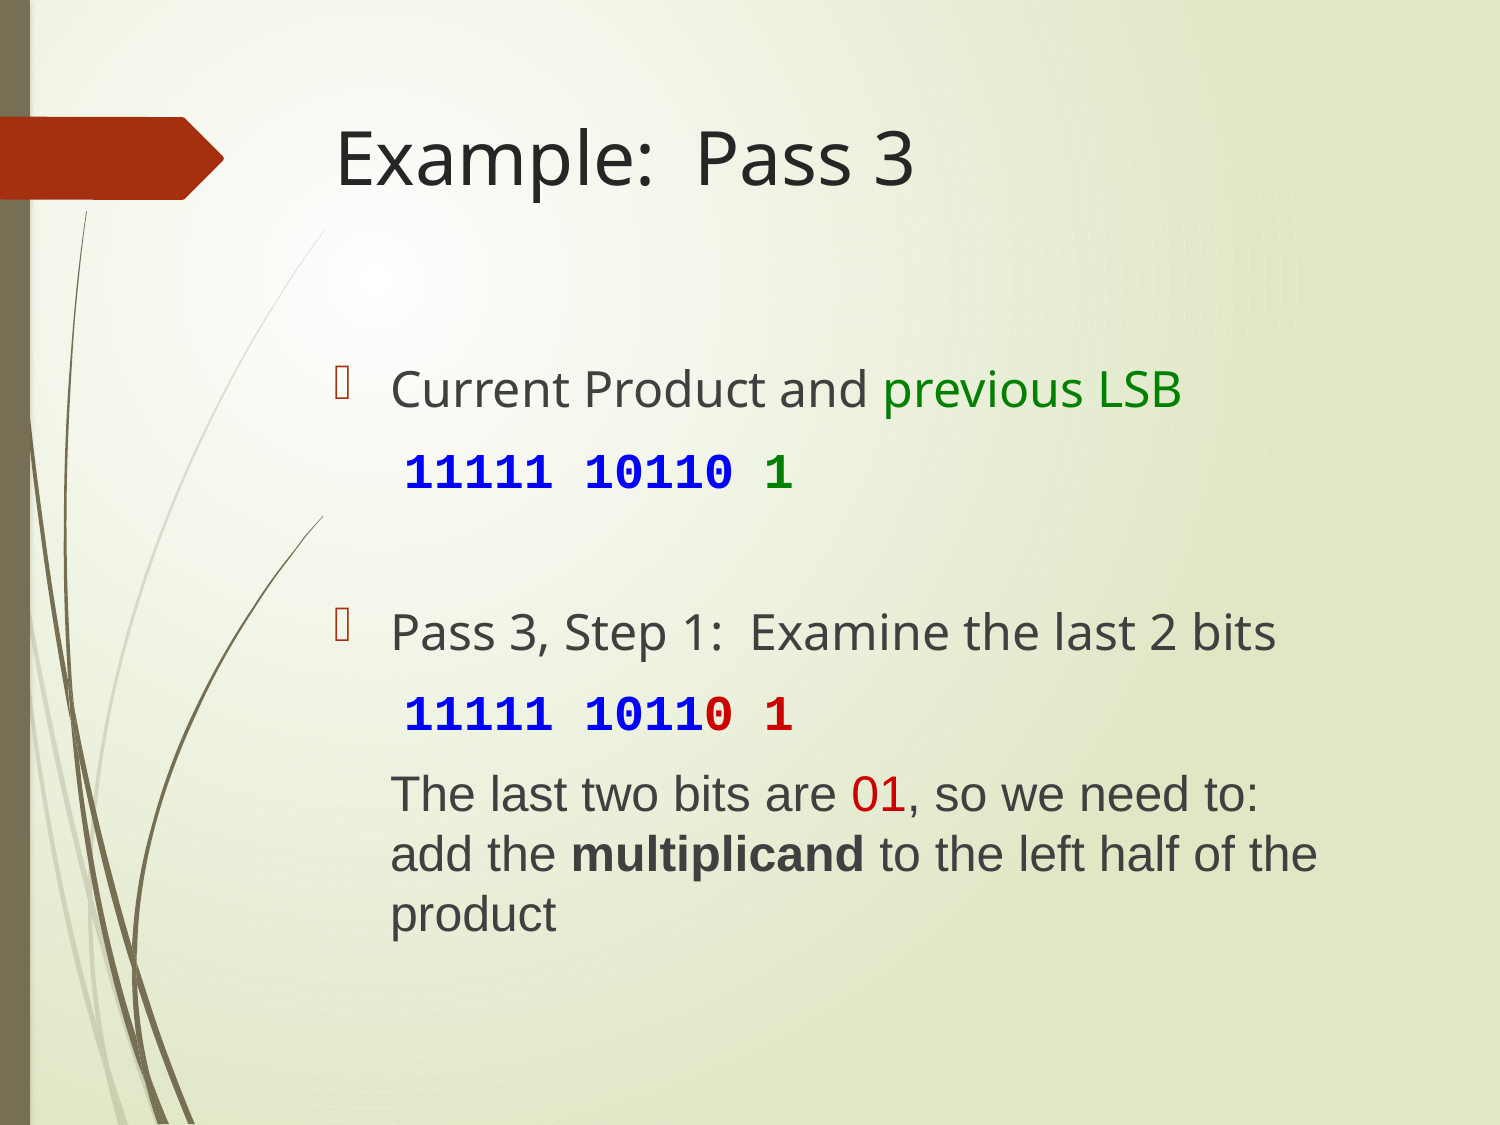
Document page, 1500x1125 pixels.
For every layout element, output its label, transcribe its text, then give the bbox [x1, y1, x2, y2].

title Example: Pass 3 [319, 102, 1400, 313]
list Current Product and previous LSB 11111 10110 1 Pass 3, Step 1: Examine the last 2 bits 11111 10110 1 The last two bits are 01, so we need to: add the multiplicand to the left half of the product [318, 350, 1400, 970]
